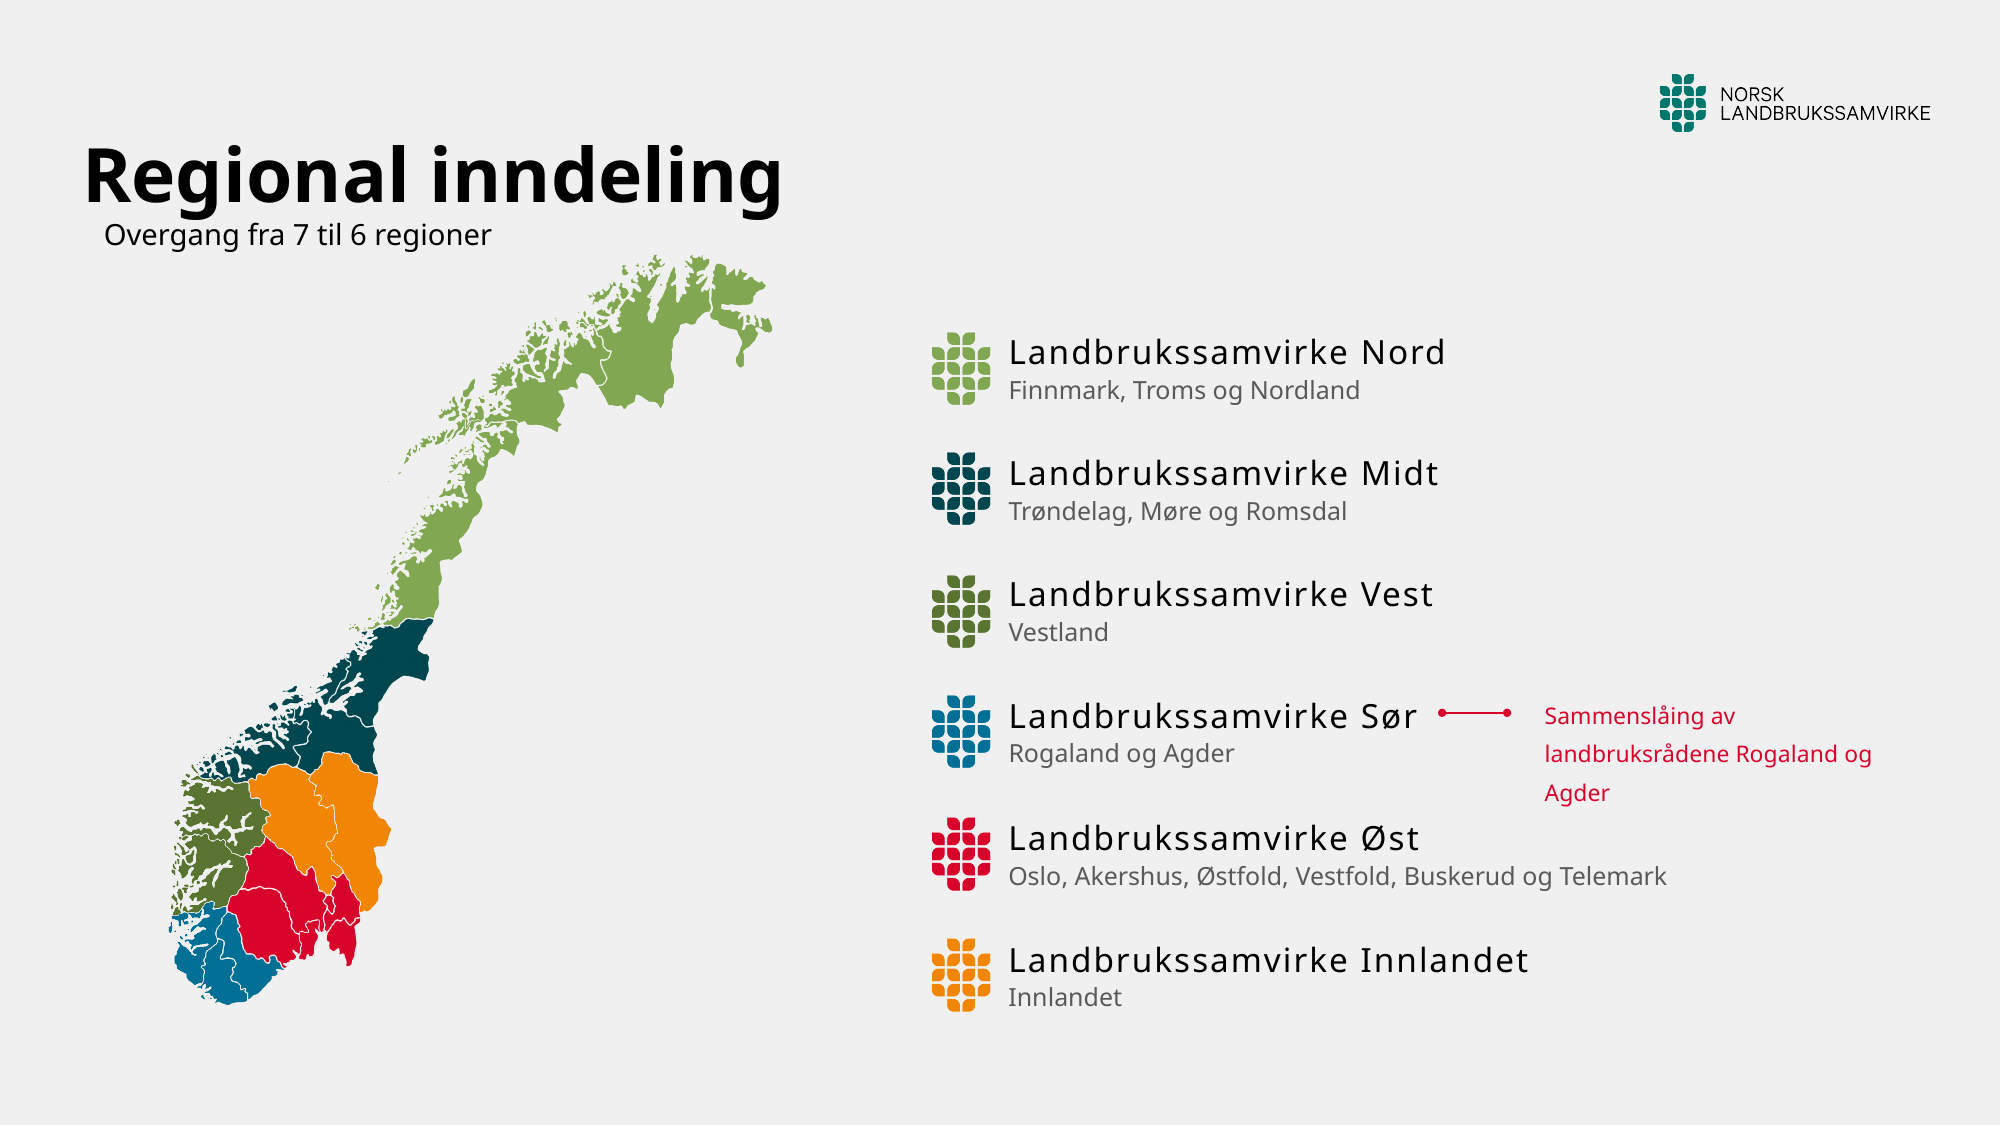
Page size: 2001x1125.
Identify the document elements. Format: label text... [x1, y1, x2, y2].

text_box Sammenslåing av landbruksrådene Rogaland og Agder [1672, 690, 1922, 806]
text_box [901, 323, 1672, 1020]
picture [1643, 60, 1946, 144]
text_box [89, 130, 115, 260]
picture [115, 130, 815, 1125]
